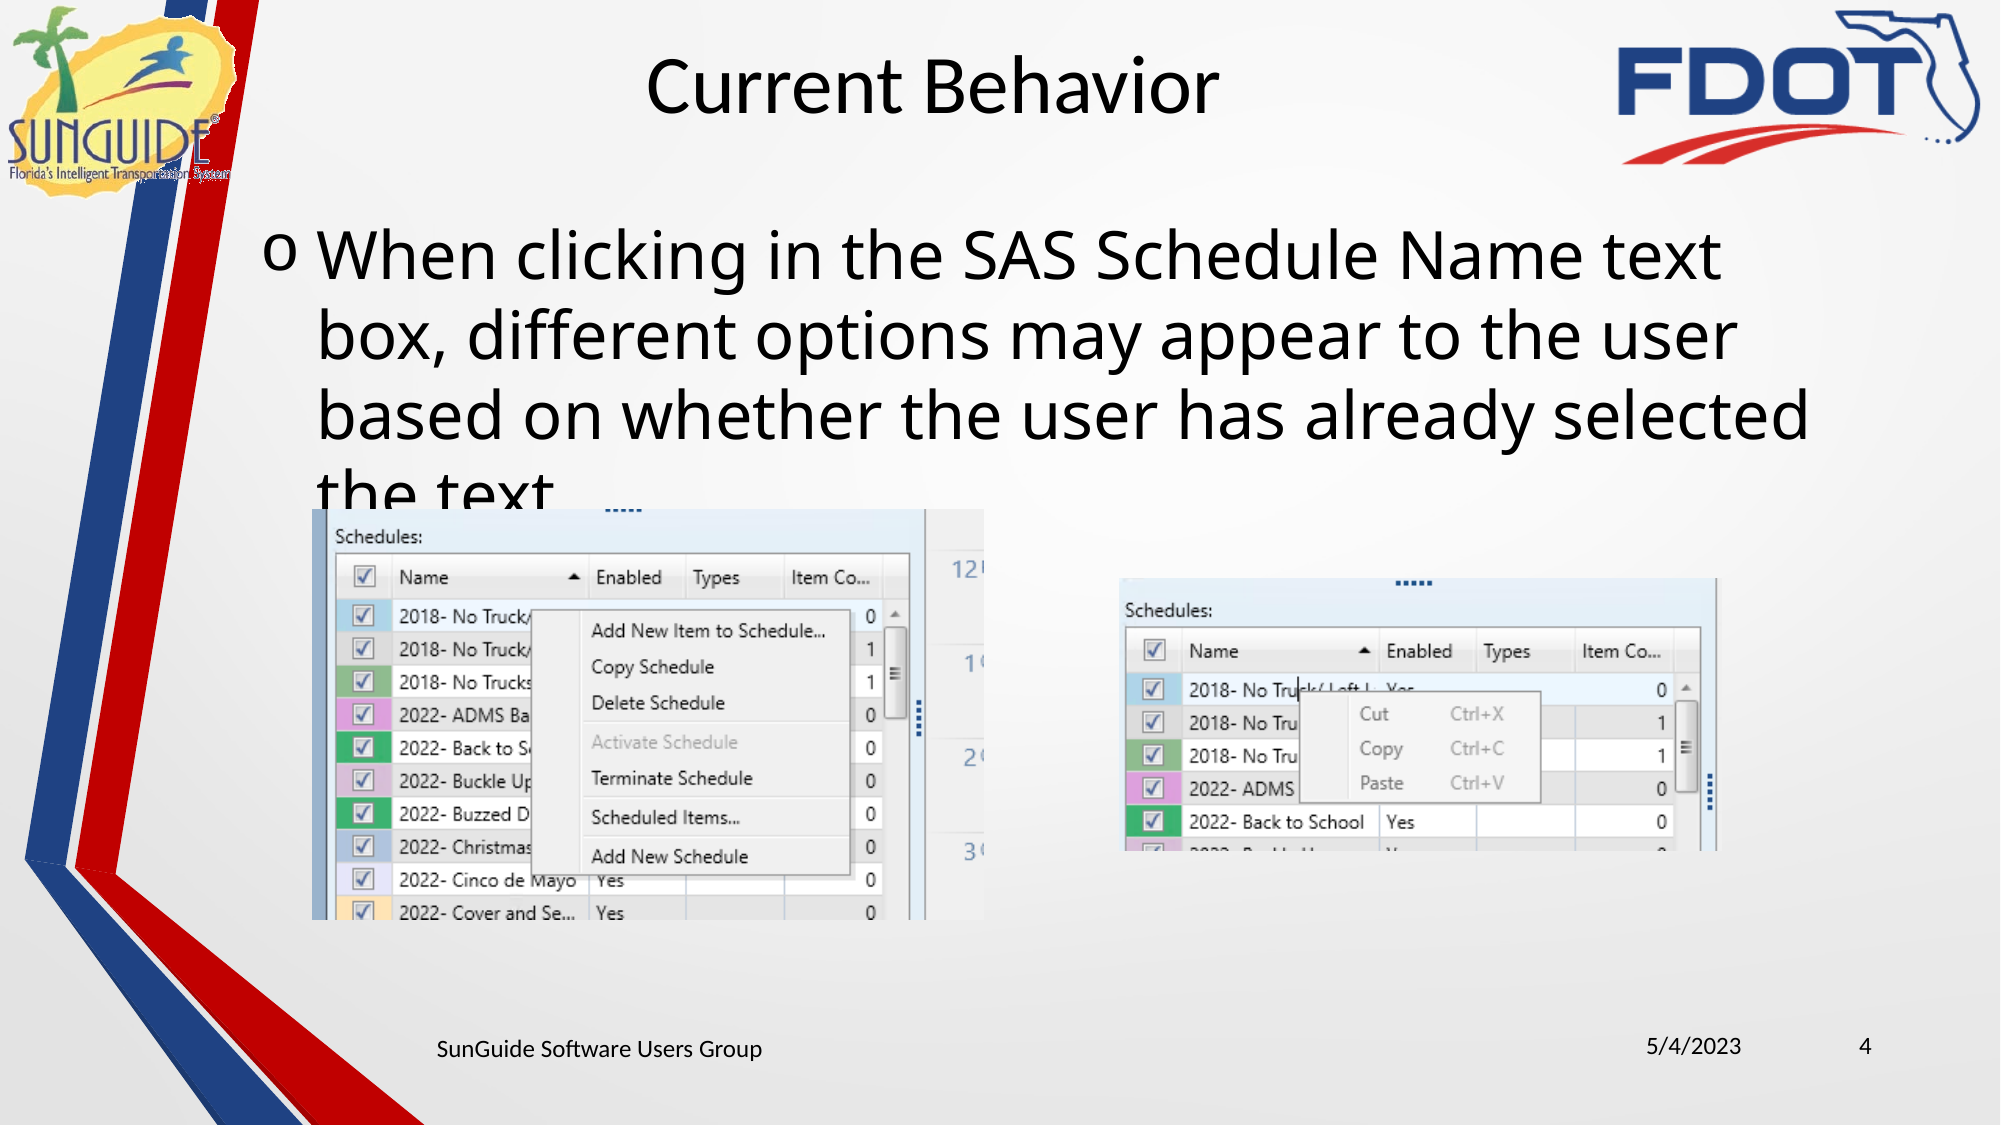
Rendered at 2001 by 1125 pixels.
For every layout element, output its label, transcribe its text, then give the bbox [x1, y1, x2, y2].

picture [311, 509, 985, 920]
picture [2, 0, 249, 209]
text_box When clicking in the SAS Schedule Name text box, different options may appear to the user based on whether the user has already selected the text. [245, 205, 1842, 541]
picture [1119, 578, 1722, 851]
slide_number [1569, 1014, 1758, 1075]
slide_number 4 [1796, 1014, 1887, 1075]
text_box Current Behavior [272, 23, 1596, 139]
footer SunGuide Software Users Group [421, 1017, 1584, 1078]
picture [1611, 0, 1983, 172]
